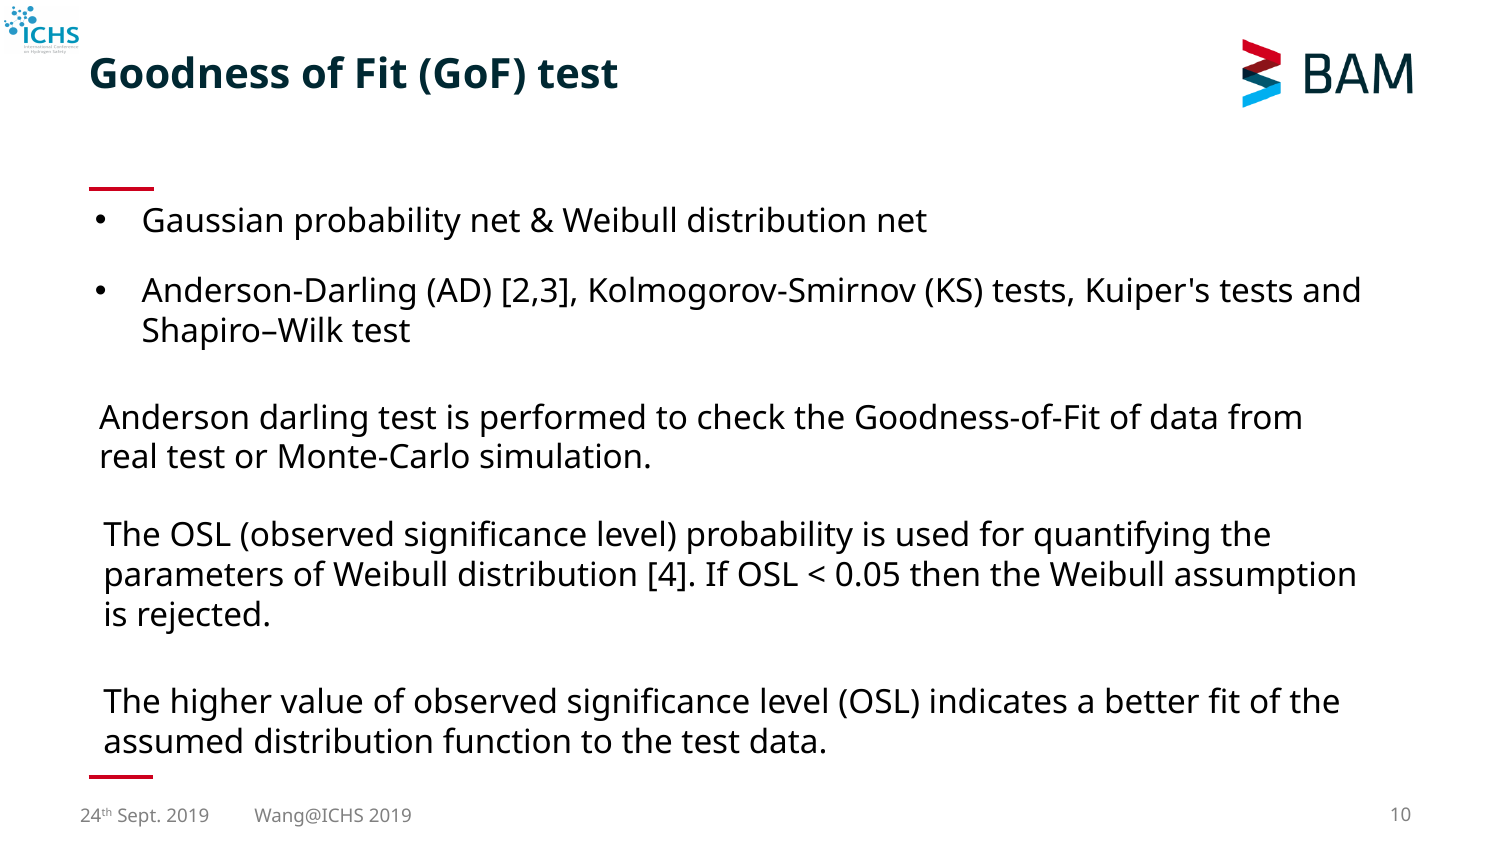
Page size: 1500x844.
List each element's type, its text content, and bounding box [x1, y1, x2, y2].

footer Wang@ICHS 2019 [254, 800, 1200, 830]
text_box Gaussian probability net & Weibull distribution net [80, 191, 1224, 247]
text_box Anderson-Darling (AD) [2,3], Kolmogorov-Smirnov (KS) tests, Kuiper's tests and Shapiro–Wilk test [80, 262, 1400, 357]
text_box The OSL (observed significance level) probability is used for quantifying the parameters of Weibull distribution [4]. If OSL < 0.05 then the Weibull assumption is rejected. [88, 505, 1384, 641]
picture [1240, 29, 1447, 178]
text_box Anderson darling test is performed to check the Goodness-of-Fit of data from real test or Monte-Carlo simulation. [84, 388, 1362, 483]
slide_number 10 [1293, 800, 1412, 830]
picture [4, 6, 79, 54]
title Goodness of Fit (GoF) test [88, 44, 1152, 162]
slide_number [80, 800, 239, 830]
text_box The higher value of observed significance level (OSL) indicates a better fit of the assumed distribution function to the test data. [88, 673, 1412, 768]
